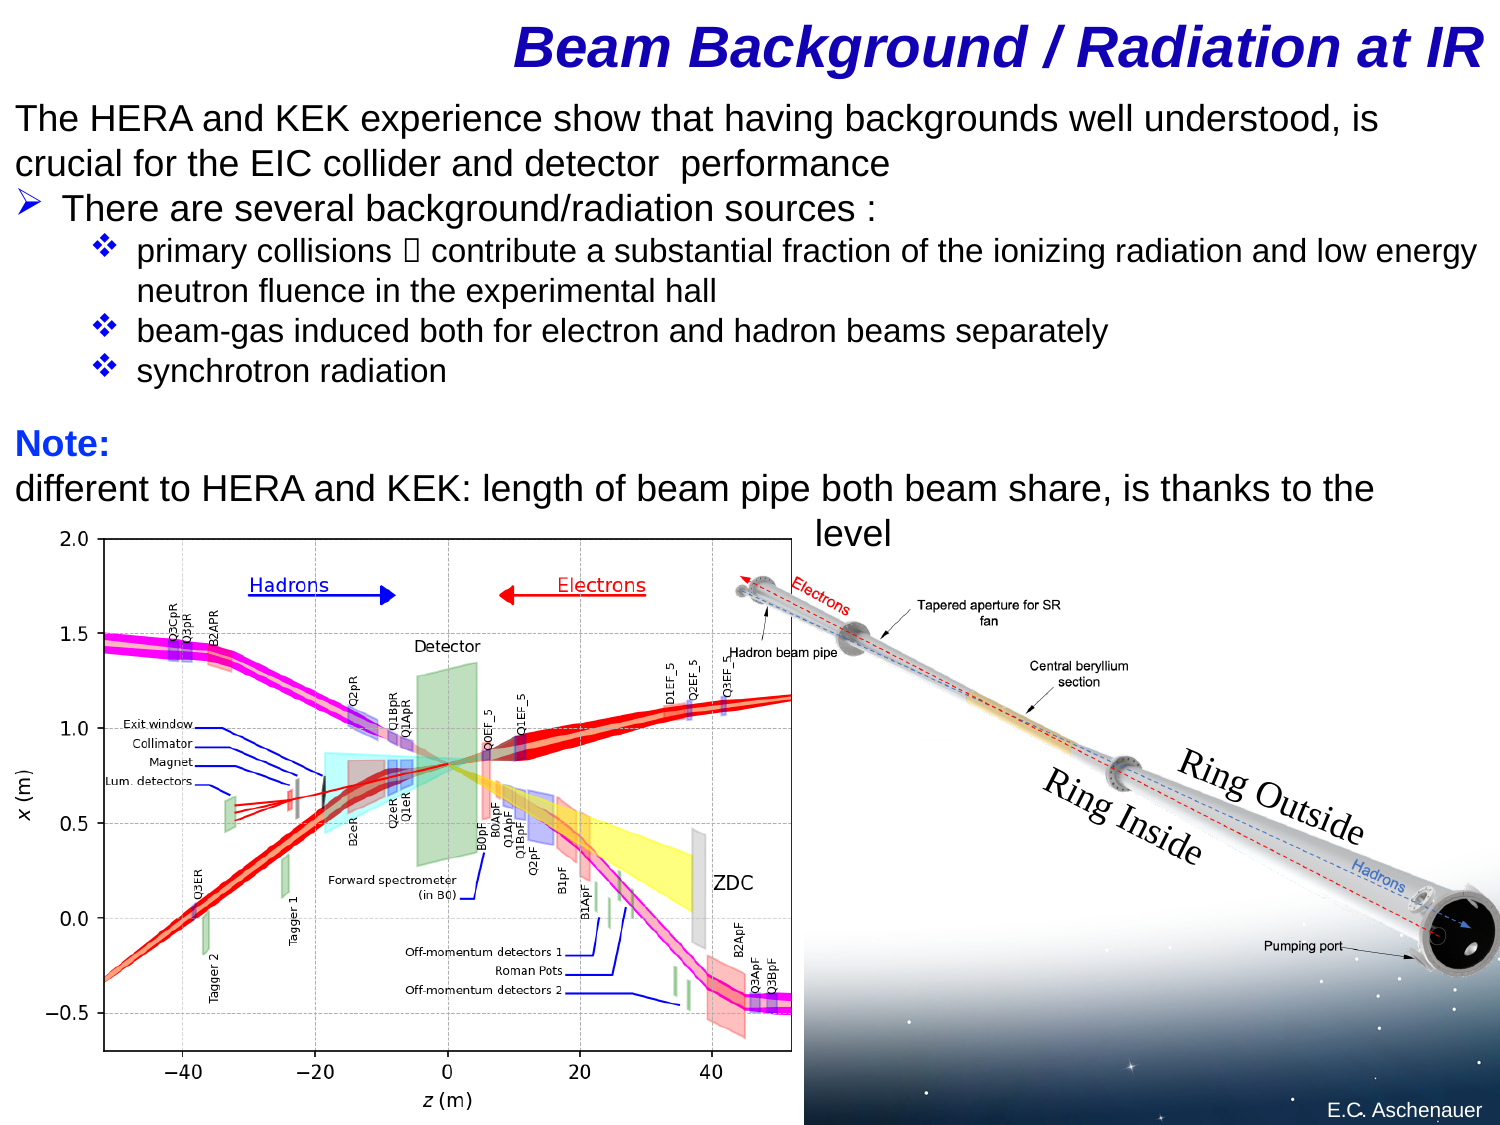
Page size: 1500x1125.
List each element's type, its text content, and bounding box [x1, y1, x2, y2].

title Beam Background / Radiation at IR [0, 0, 1500, 87]
text_box The HERA and KEK experience show that having backgrounds well understood, is crucial for the EIC collider and detector performance There are several background/radiation sources : primary collisions  contribute a substantial fraction of the ionizing radiation and low energy neutron fluence in the experimental hall beam-gas induced both for electron and hadron beams separately synchrotron radiation Note: different to HERA and KEK: length of beam pipe both beam share, is thanks to the crossing angle minimized  impact on vacuum - level [0, 87, 1500, 562]
picture [0, 517, 1500, 1125]
slide_number E.C. Aschenauer [1160, 1079, 1498, 1125]
